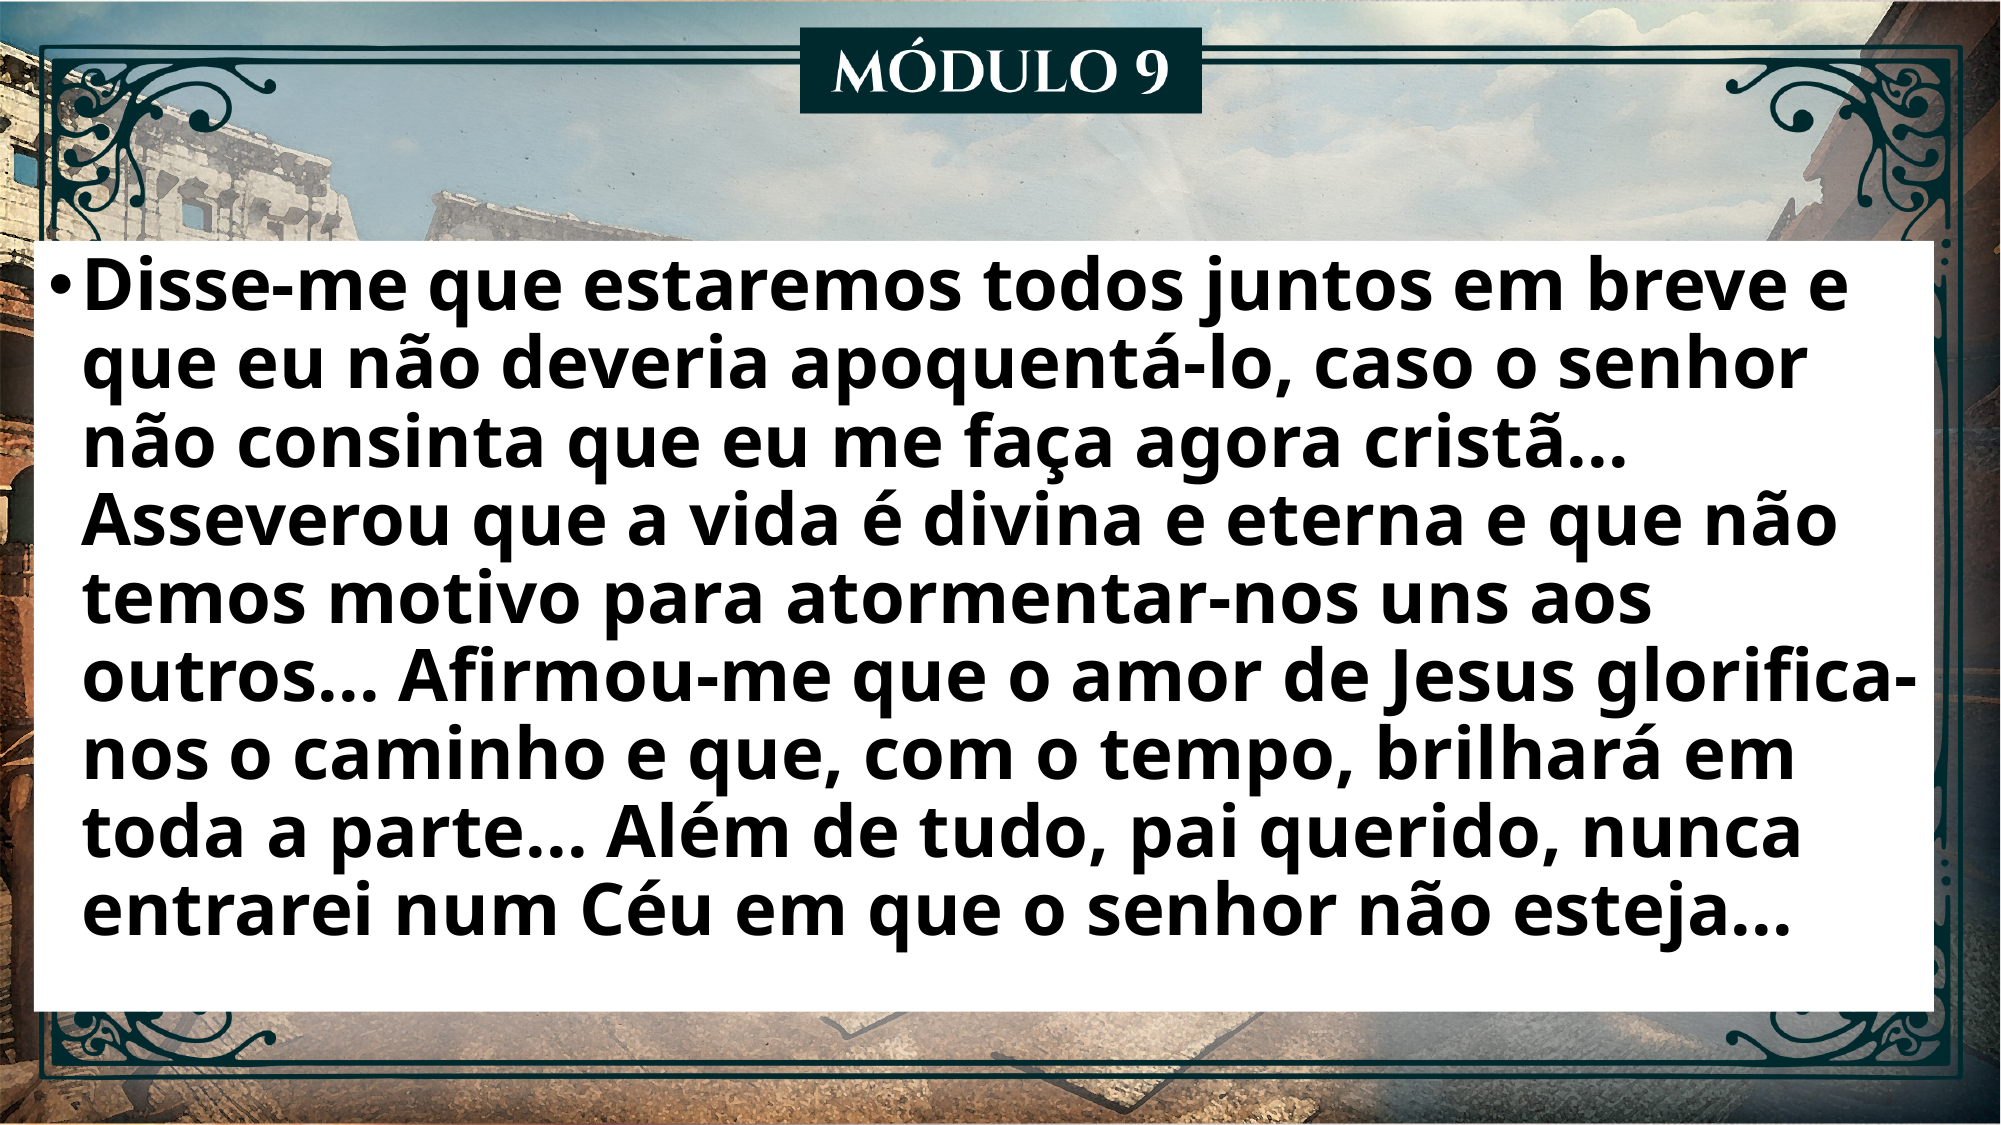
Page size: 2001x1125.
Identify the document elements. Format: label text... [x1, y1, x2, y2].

list Disse-me que estaremos todos juntos em breve e que eu não deveria apoquentá-lo, caso o senhor não consinta que eu me faça agora cristã... Asseverou que a vida é divina e eterna e que não temos motivo para atormentar-nos uns aos outros... Afirmou-me que o amor de Jesus glorifica-nos o caminho e que, com o tempo, brilhará em toda a parte... Além de tudo, pai querido, nunca entrarei num Céu em que o senhor não esteja... [33, 240, 1934, 1012]
picture [0, 0, 2001, 1125]
